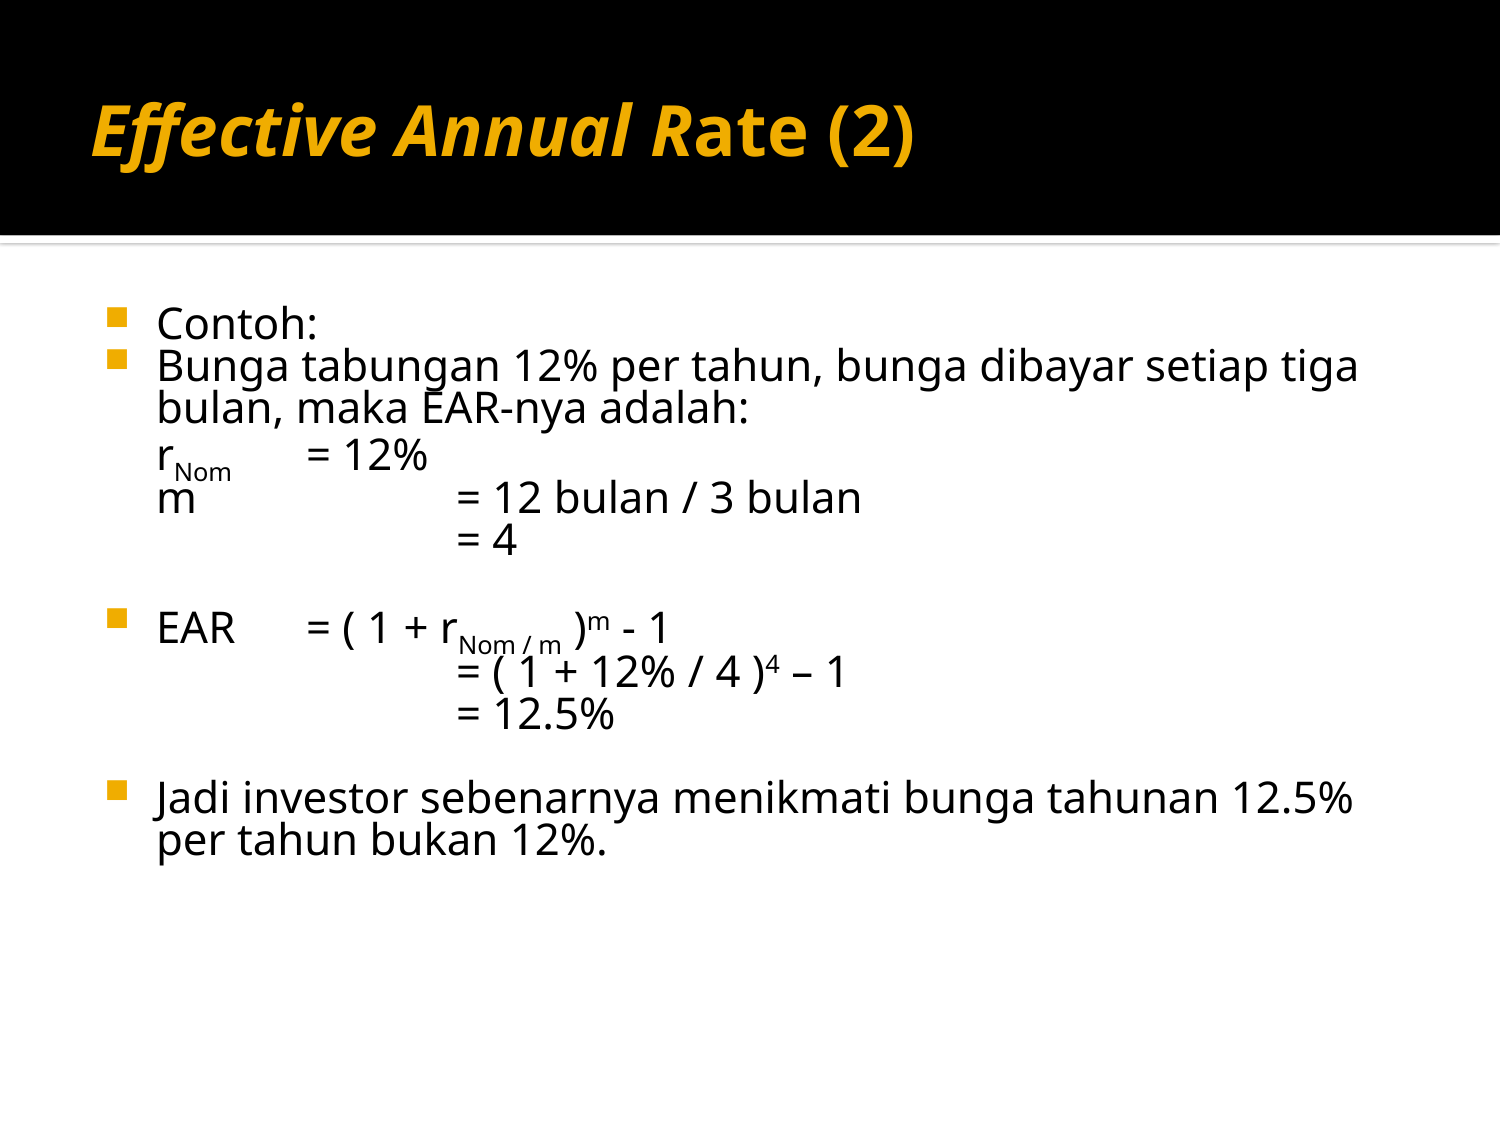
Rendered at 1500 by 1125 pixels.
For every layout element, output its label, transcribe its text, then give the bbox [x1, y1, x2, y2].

list Contoh: Bunga tabungan 12% per tahun, bunga dibayar setiap tiga bulan, maka EAR-nya adalah: rNom = 12% m = 12 bulan / 3 bulan = 4 EAR = ( 1 + rNom / m )m - 1 = ( 1 + 12% / 4 )4 – 1 = 12.5% Jadi investor sebenarnya menikmati bunga tahunan 12.5% per tahun bukan 12%. [75, 291, 1425, 1050]
title Effective Annual Rate (2) [75, 25, 1425, 231]
